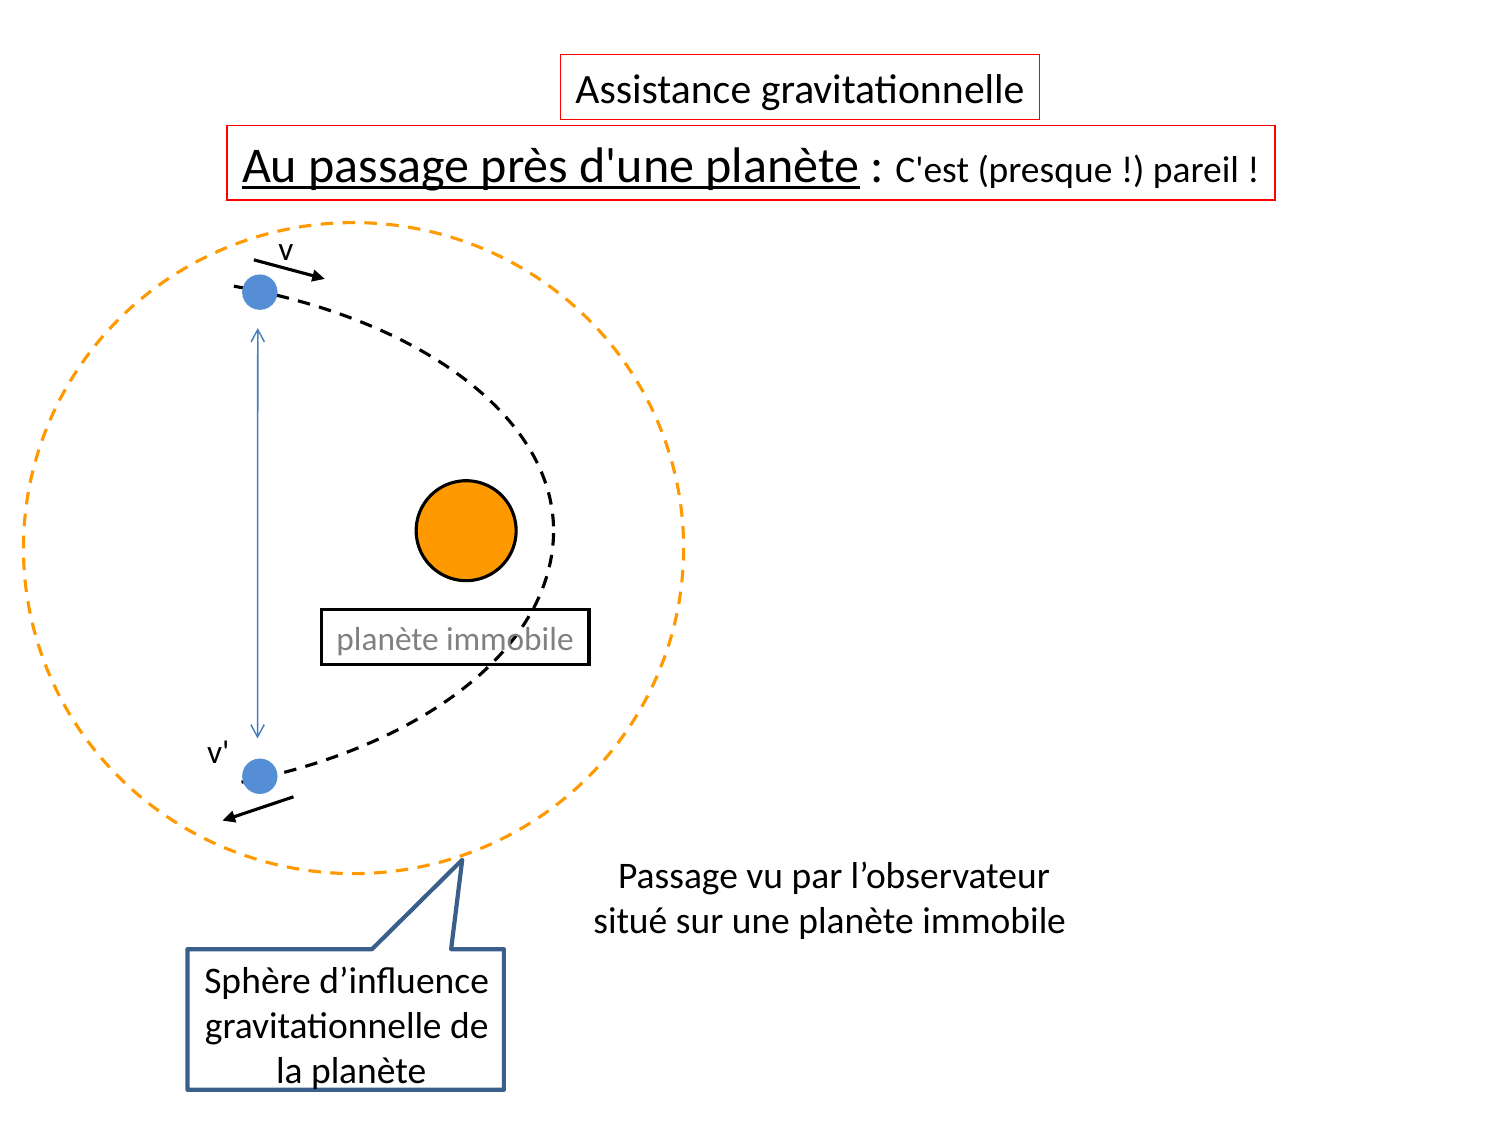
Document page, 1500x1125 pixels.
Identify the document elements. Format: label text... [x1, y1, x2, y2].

text_box [185, 857, 506, 1092]
text_box v [263, 219, 309, 234]
text_box [23, 222, 684, 874]
text_box Assistance gravitationnelle [560, 54, 1040, 120]
text_box Au passage près d'une planète : C'est (presque !) pareil ! [227, 125, 1276, 201]
text_box Passage vu par l’observateur situé sur une planète immobile [578, 843, 1090, 948]
text_box Sphère d’influence gravitationnelle de la planète [189, 949, 513, 1099]
